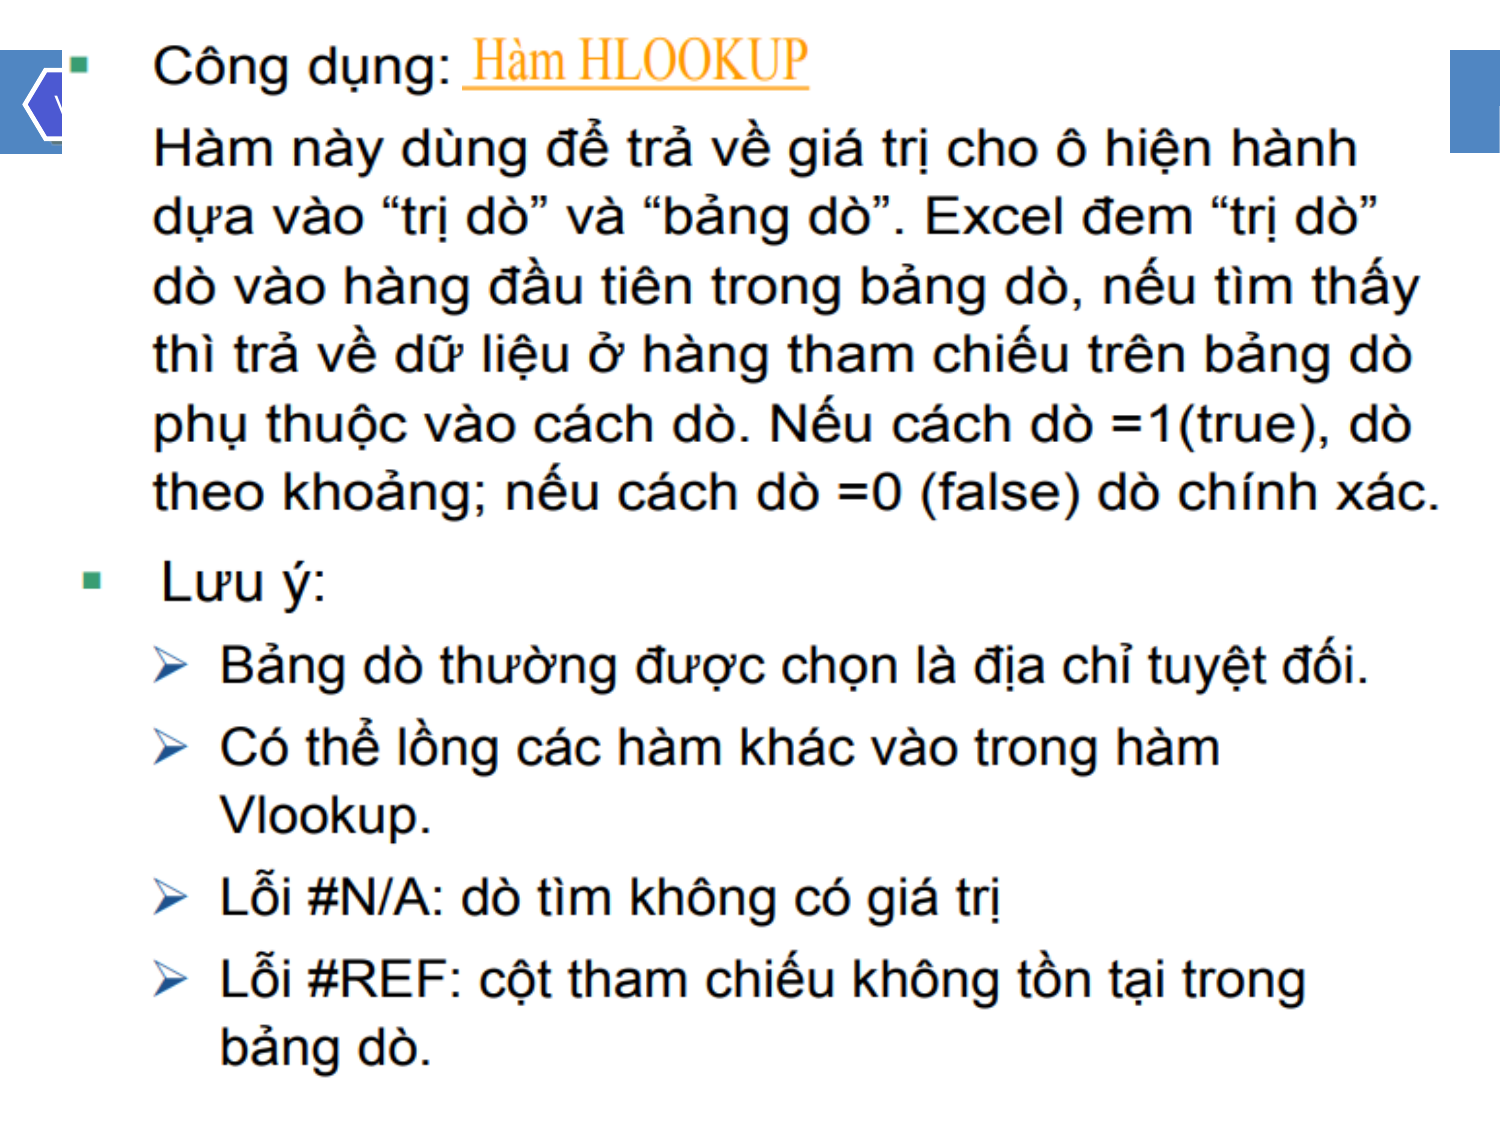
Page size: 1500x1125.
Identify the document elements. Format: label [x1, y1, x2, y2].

picture [62, 12, 1451, 538]
picture [62, 549, 1388, 1088]
